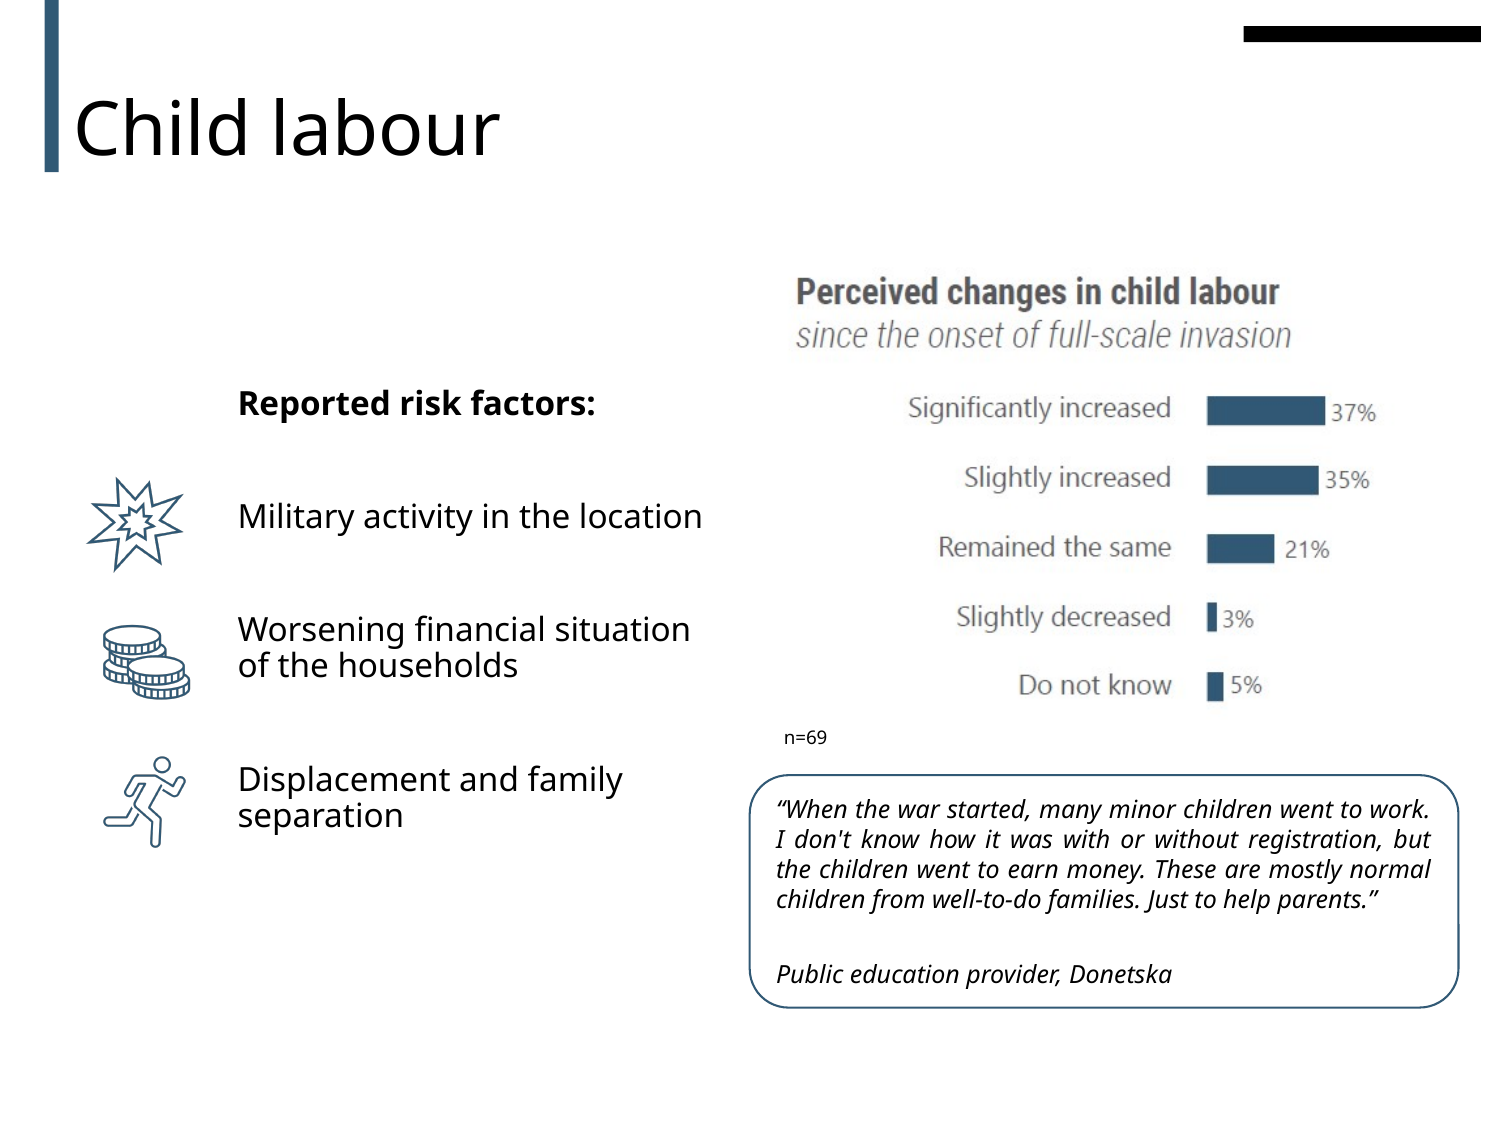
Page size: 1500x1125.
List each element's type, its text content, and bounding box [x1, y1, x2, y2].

list Reported risk factors: Military activity in the location Worsening financial situation of the households Displacement and family separation [222, 253, 736, 1024]
picture [92, 751, 197, 853]
text_box n=69 [768, 738, 1240, 757]
picture [74, 464, 195, 584]
picture [93, 610, 196, 714]
text_box “When the war started, many minor children went to work. I don't know how it was with or without registration, but the children went to earn money. These are mostly normal children from well-to-do families. Just to help parents.” Public education provider, Donetska [748, 774, 1460, 1009]
title Child labour [58, 80, 1393, 182]
picture [768, 257, 1439, 738]
